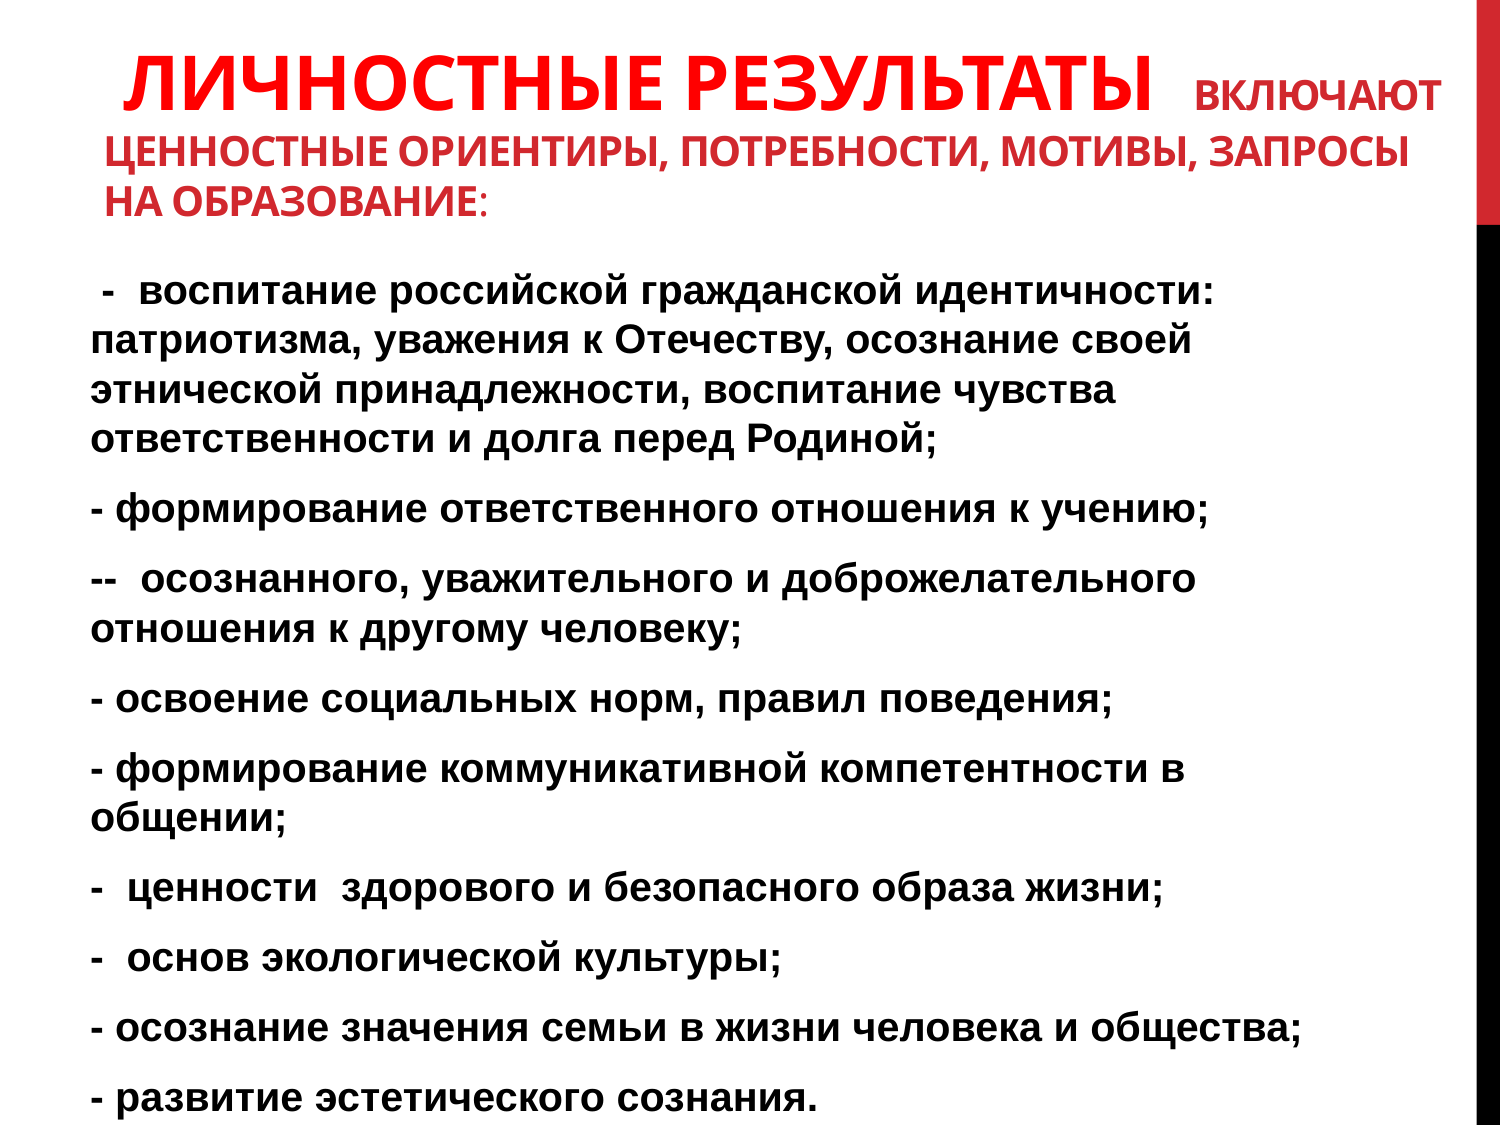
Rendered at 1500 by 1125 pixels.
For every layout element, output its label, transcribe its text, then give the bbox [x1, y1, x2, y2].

title Личностные результаты включают ценностные ориентиры, потребности, мотивы, запросы на образование: [88, 25, 1459, 315]
list - воспитание российской гражданской идентичности: патриотизма, уважения к Отечеству, осознание своей этнической принадлежности, воспитание чувства ответственности и долга перед Родиной; - формирование ответственного отношения к учению; -- осознанного, уважительного и доброжелательного отношения к другому человеку; - освоение социальных норм, правил поведения; - формирование коммуникативной компетентности в общении; - ценности здорового и безопасного образа жизни; - основ экологической культуры; - осознание значения семьи в жизни человека и общества; - развитие эстетического сознания. [75, 255, 1325, 1125]
